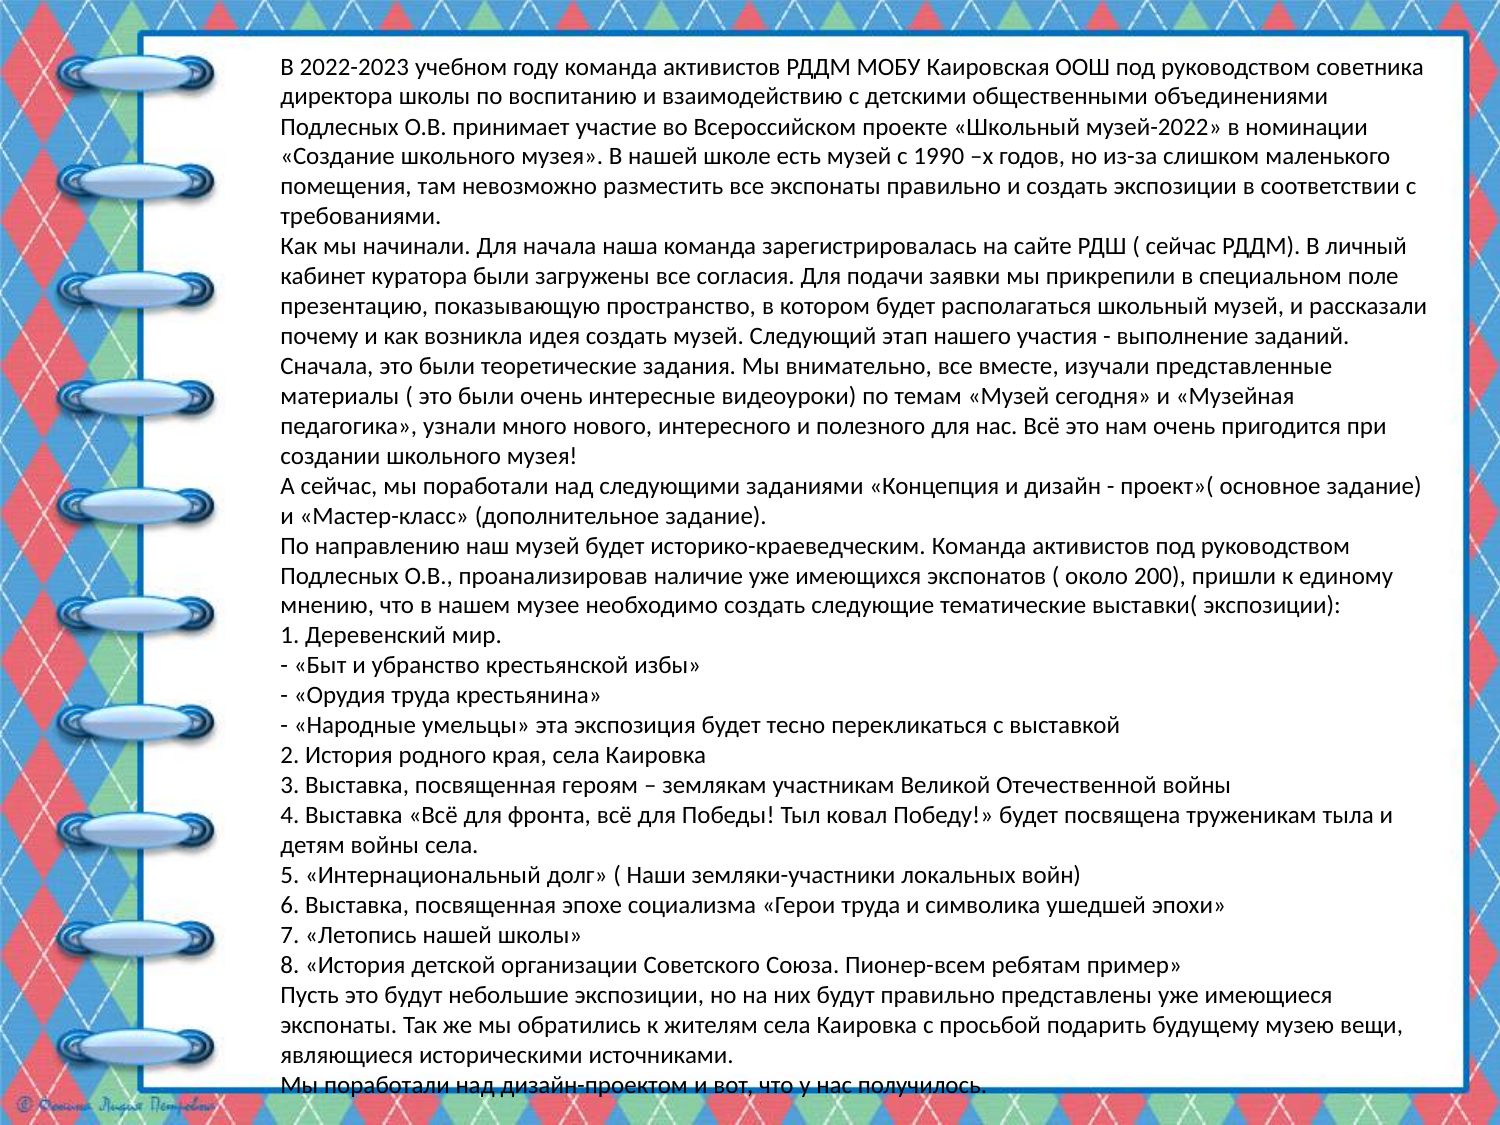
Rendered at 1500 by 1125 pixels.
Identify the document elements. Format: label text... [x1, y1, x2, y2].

picture [0, 0, 1500, 1125]
text_box В 2022-2023 учебном году команда активистов РДДМ МОБУ Каировская ООШ под руководством советника директора школы по воспитанию и взаимодействию с детскими общественными объединениями Подлесных О.В. принимает участие во Всероссийском проекте «Школьный музей-2022» в номинации «Создание школьного музея». В нашей школе есть музей с 1990 –х годов, но из-за слишком маленького помещения, там невозможно разместить все экспонаты правильно и создать экспозиции в соответствии с требованиями. Как мы начинали. Для начала наша команда зарегистрировалась на сайте РДШ ( сейчас РДДМ). В личный кабинет куратора были загружены все согласия. Для подачи заявки мы прикрепили в специальном поле презентацию, показывающую пространство, в котором будет располагаться школьный музей, и рассказали почему и как возникла идея создать музей. Следующий этап нашего участия - выполнение заданий. Сначала, это были теоретические задания. Мы внимательно, все вместе, изучали представленные материалы ( это были очень интересные видеоуроки) по темам «Музей сегодня» и «Музейная педагогика», узнали много нового, интересного и полезного для нас. Всё это нам очень пригодится при создании школьного музея! А сейчас, мы поработали над следующими заданиями «Концепция и дизайн - проект»( основное задание) и «Мастер-класс» (дополнительное задание). По направлению наш музей будет историко-краеведческим. Команда активистов под руководством Подлесных О.В., проанализировав наличие уже имеющихся экспонатов ( около 200), пришли к единому мнению, что в нашем музее необходимо создать следующие тематические выставки( экспозиции): 1. Деревенский мир. - «Быт и убранство крестьянской избы» - «Орудия труда крестьянина» - «Народные умельцы» эта экспозиция будет тесно перекликаться с выставкой 2. История родного края, села Каировка 3. Выставка, посвященная героям – землякам участникам Великой Отечественной войны 4. Выставка «Всё для фронта, всё для Победы! Тыл ковал Победу!» будет посвящена труженикам тыла и детям войны села. 5. «Интернациональный долг» ( Наши земляки-участники локальных войн) 6. Выставка, посвященная эпохе социализма «Герои труда и символика ушедшей эпохи» 7. «Летопись нашей школы» 8. «История детской организации Советского Союза. Пионер-всем ребятам пример» Пусть это будут небольшие экспозиции, но на них будут правильно представлены уже имеющиеся экспонаты. Так же мы обратились к жителям села Каировка с просьбой подарить будущему музею вещи, являющиеся историческими источниками. Мы поработали над дизайн-проектом и вот, что у нас получилось. [265, 42, 1447, 1106]
